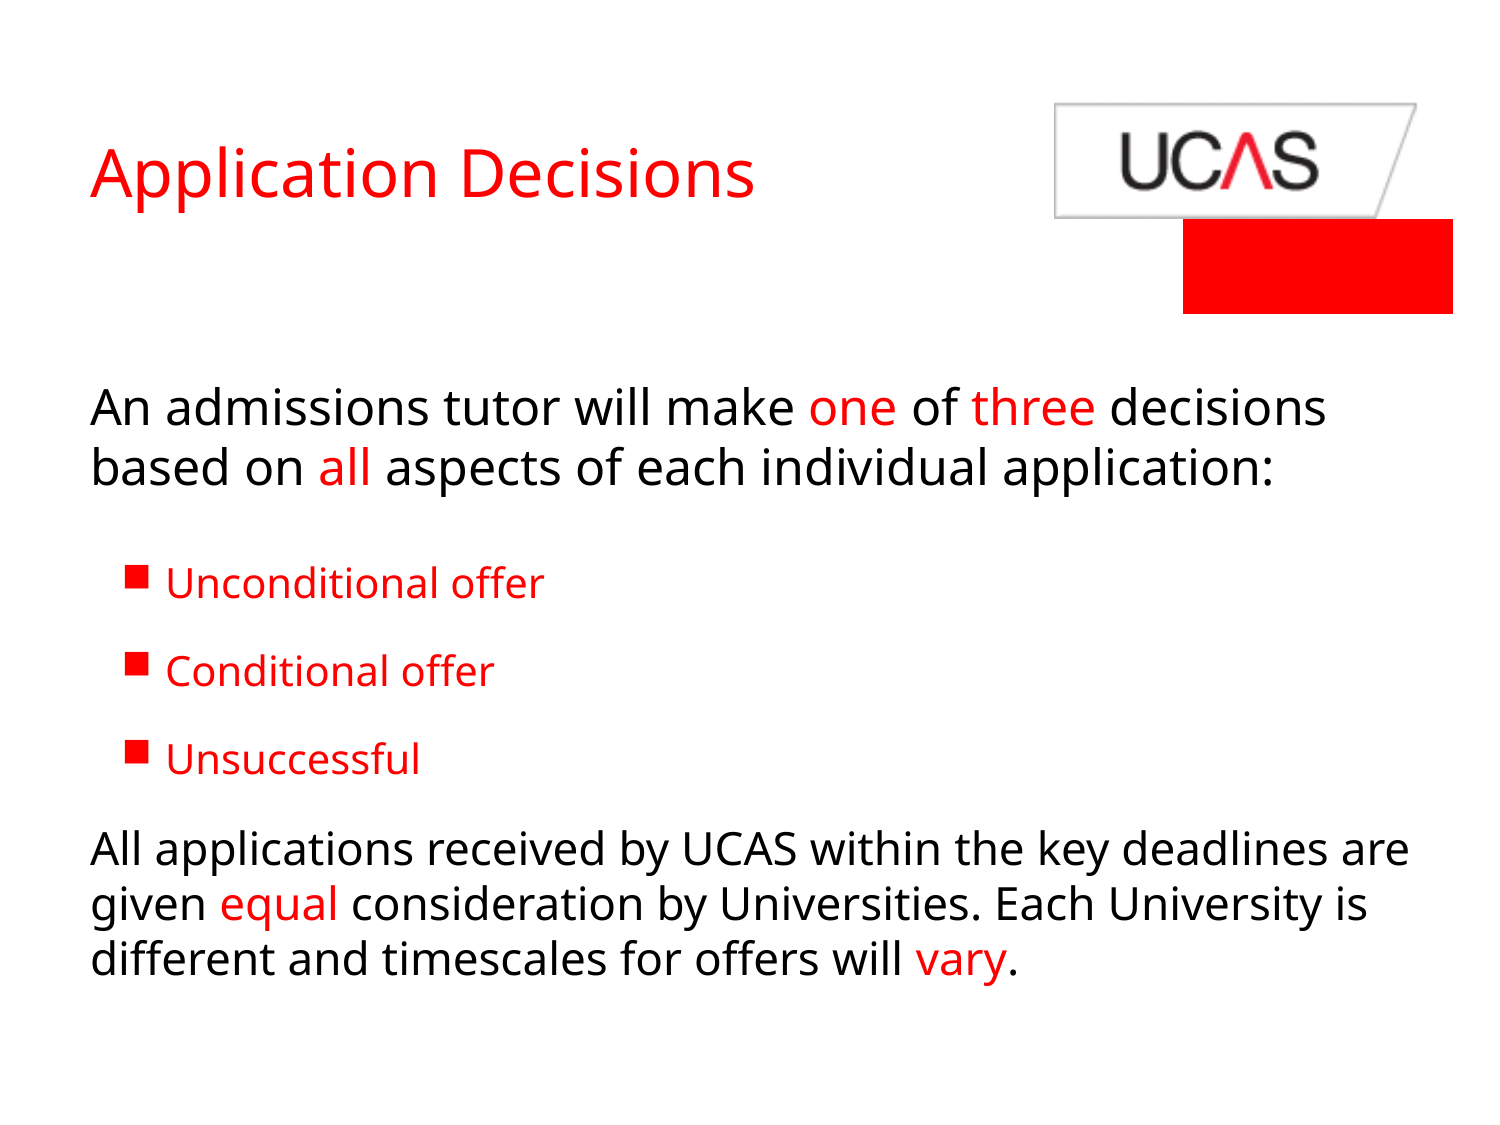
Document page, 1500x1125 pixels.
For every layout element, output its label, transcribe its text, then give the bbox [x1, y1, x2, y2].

list An admissions tutor will make one of three decisions based on all aspects of each individual application: Unconditional offer Conditional offer Unsuccessful All applications received by UCAS within the key deadlines are given equal consideration by Universities. Each University is different and timescales for offers will vary. [75, 367, 1429, 1070]
picture [1053, 9, 1457, 219]
title Application Decisions [75, 138, 1143, 299]
